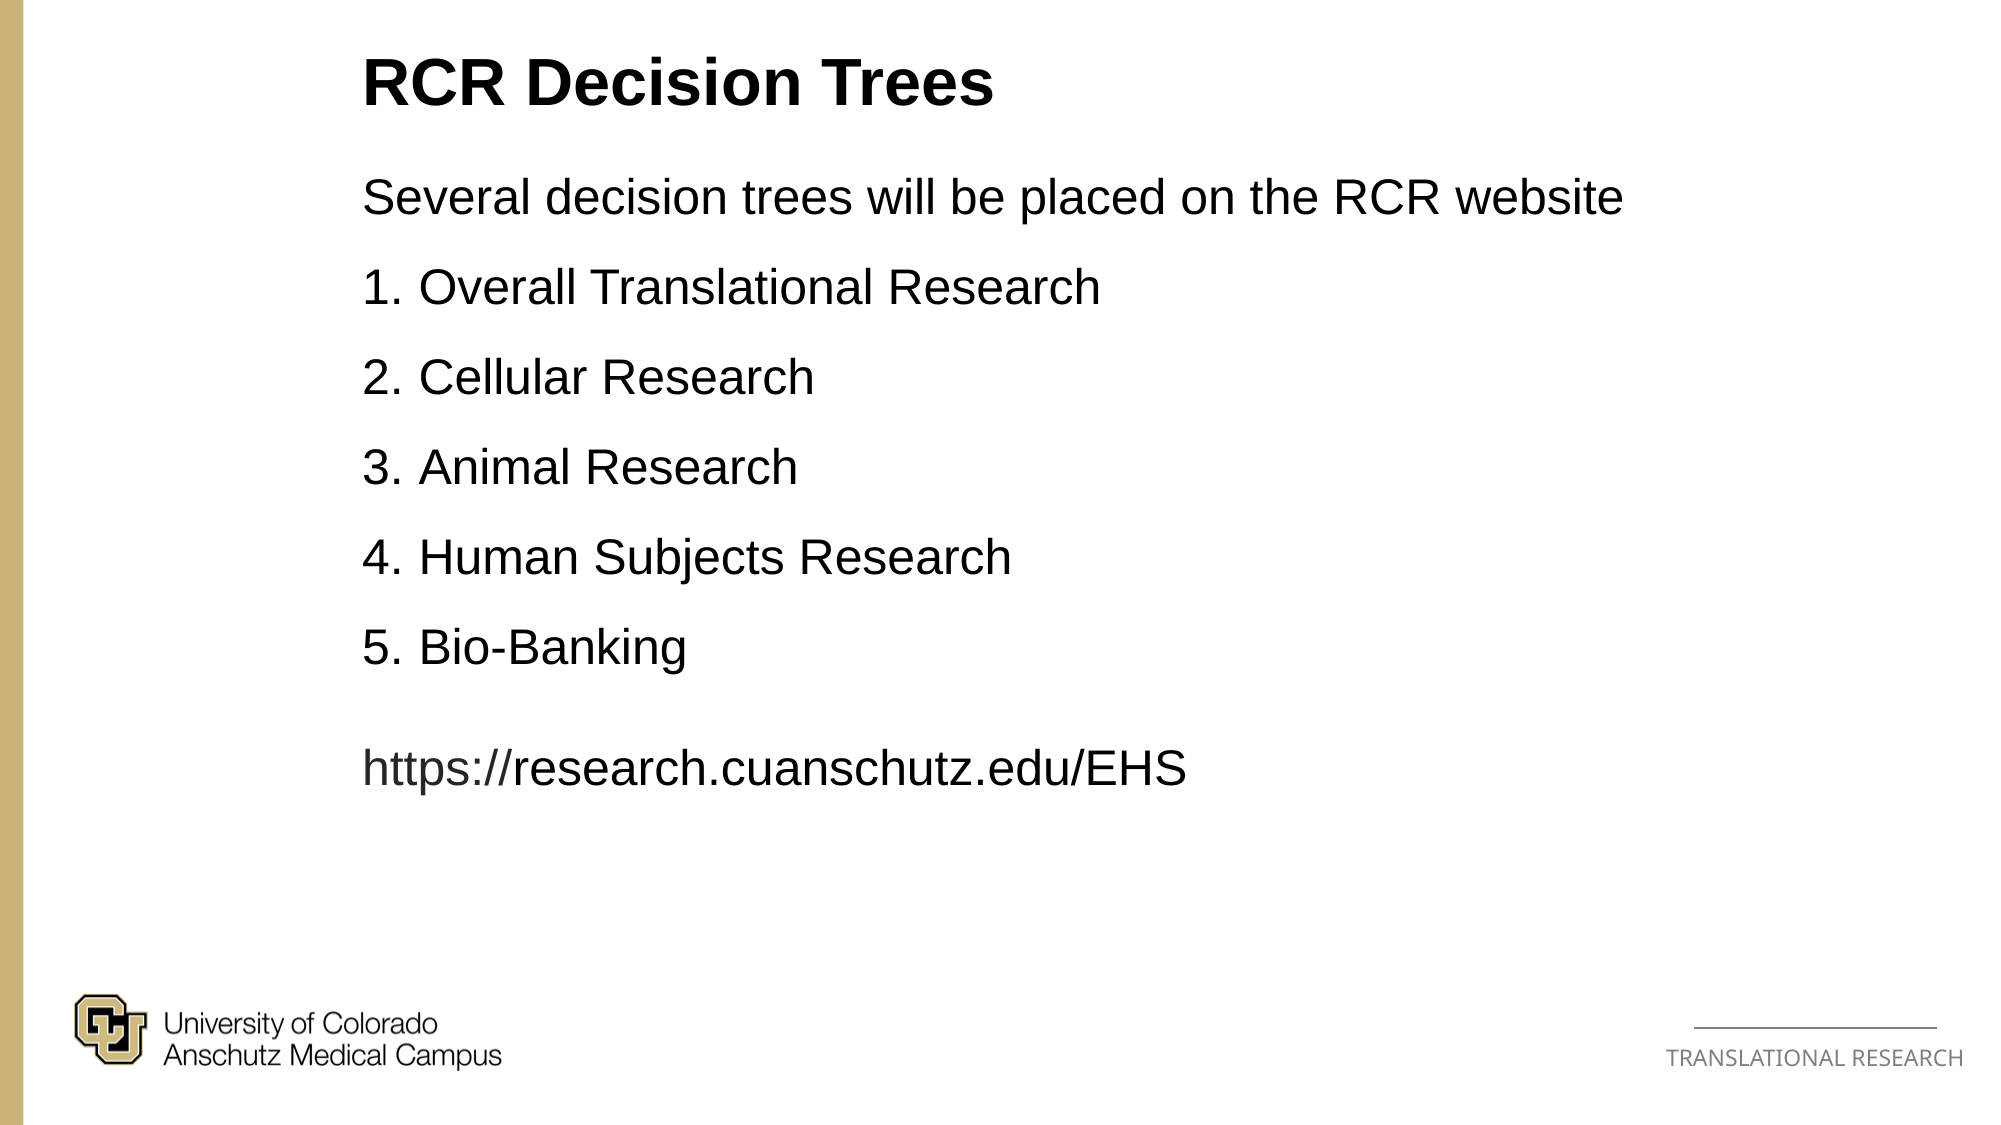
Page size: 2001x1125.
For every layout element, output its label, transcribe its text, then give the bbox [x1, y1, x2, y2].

picture [73, 993, 502, 1072]
text_box https://research.cuanschutz.edu/EHS [347, 697, 1653, 803]
text_box RCR Decision Trees [347, 31, 1011, 127]
text_box Several decision trees will be placed on the RCR website Overall Translational Research Cellular Research Animal Research Human Subjects Research Bio-Banking [347, 127, 1653, 697]
